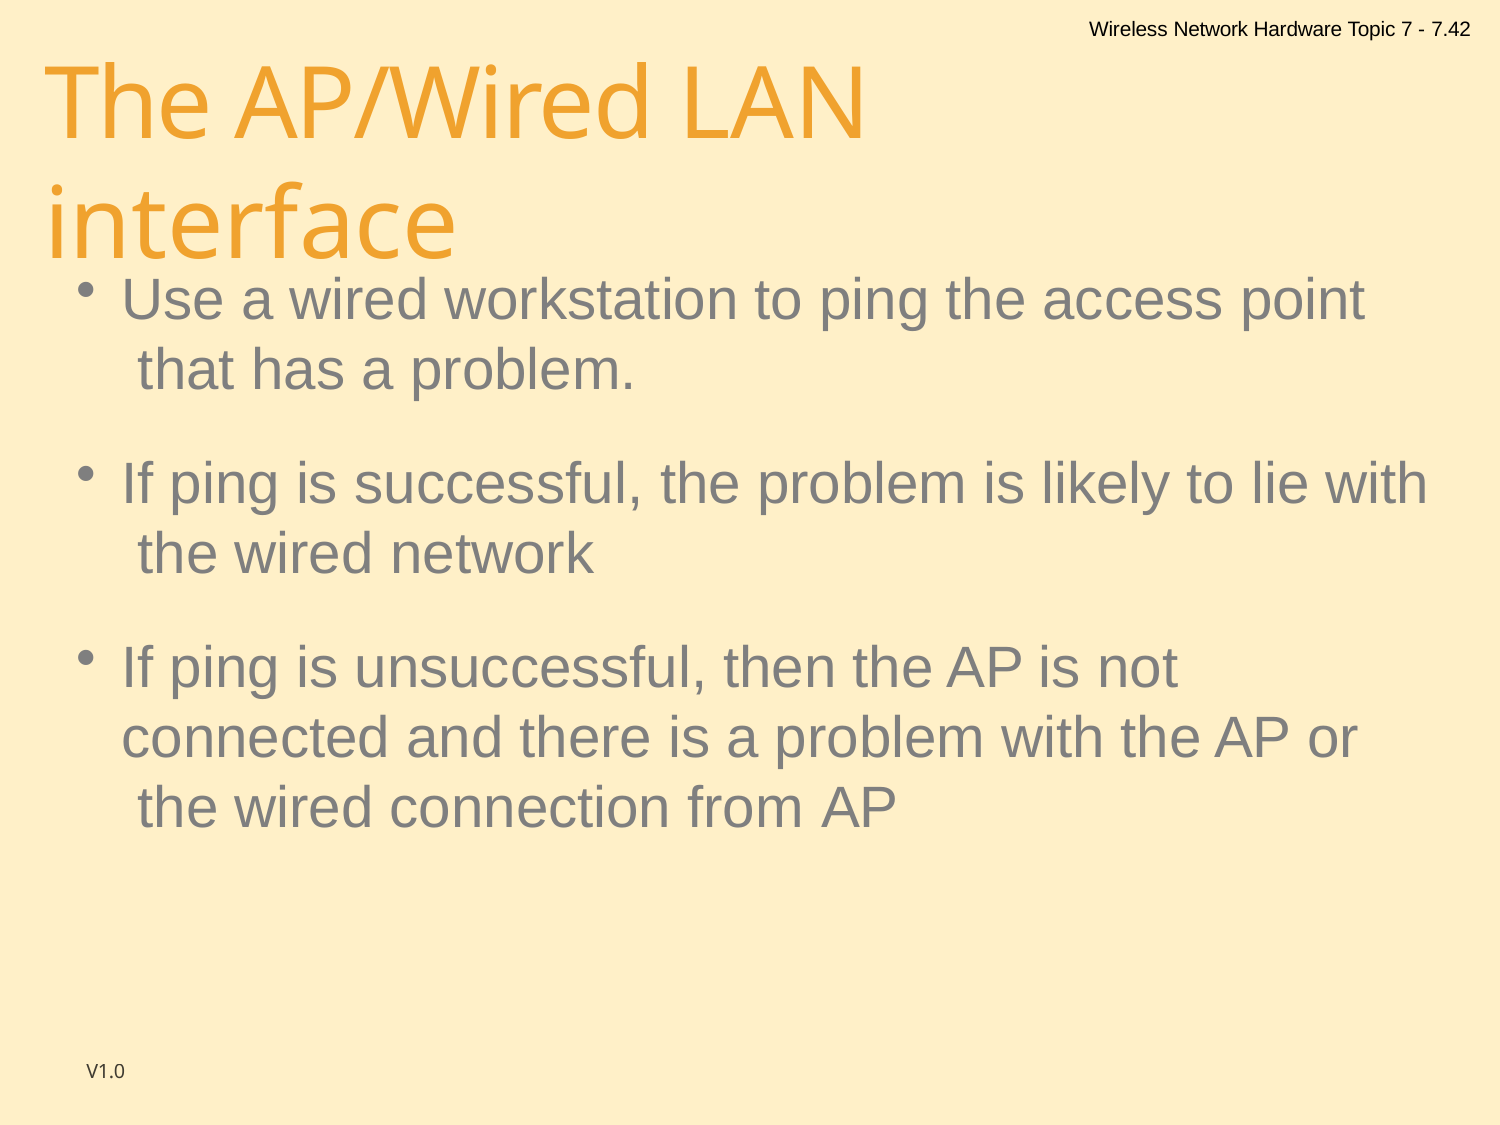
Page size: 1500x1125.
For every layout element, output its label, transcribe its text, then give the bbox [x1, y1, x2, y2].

slide_number V1.0 [84, 840, 591, 1125]
text_box Use a wired workstation to ping the access point that has a problem. If ping is successful, the problem is likely to lie with the wired network If ping is unsuccessful, then the AP is not connected and there is a problem with the AP or the wired connection from AP [74, 259, 1434, 840]
text_box Wireless Network Hardware Topic 7 - 7.42 [1087, 13, 1488, 41]
title The AP/Wired LAN interface [42, 36, 1199, 279]
